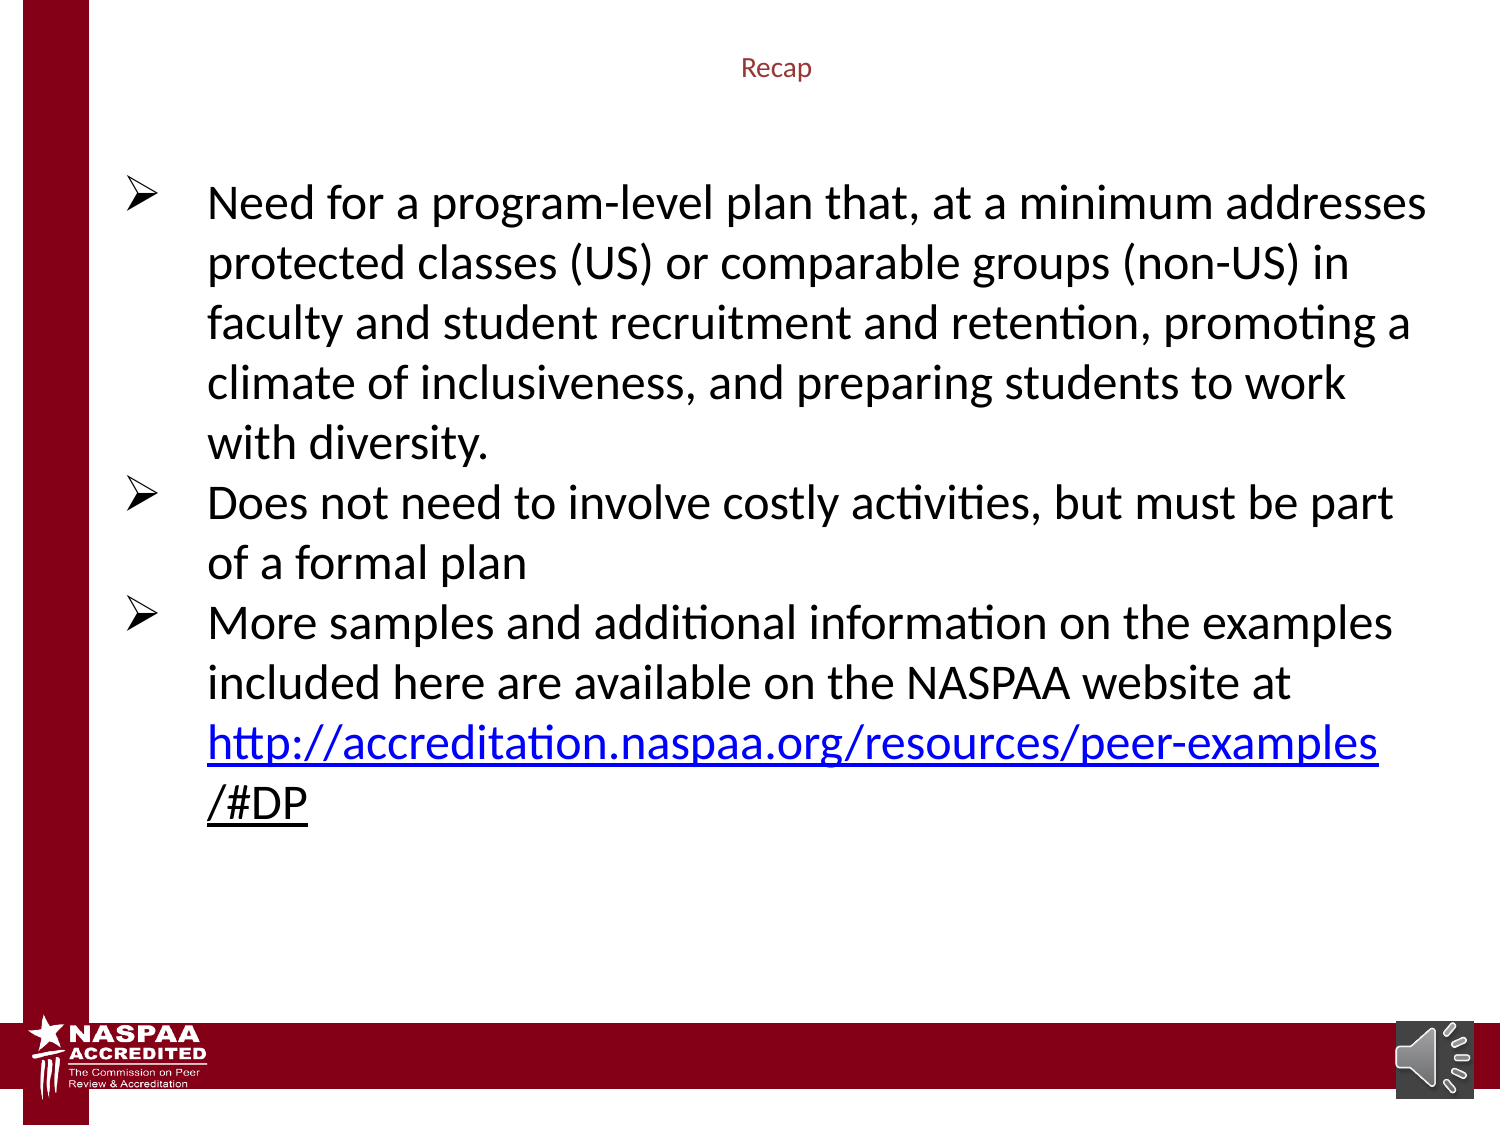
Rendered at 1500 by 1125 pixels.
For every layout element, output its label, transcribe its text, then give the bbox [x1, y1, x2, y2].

picture [1394, 1019, 1476, 1101]
picture [20, 1003, 215, 1110]
title Recap [108, 4, 1446, 118]
text_box Need for a program-level plan that, at a minimum addresses protected classes (US) or comparable groups (non-US) in faculty and student recruitment and retention, promoting a climate of inclusiveness, and preparing students to work with diversity. Does not need to involve costly activities, but must be part of a formal plan More samples and additional information on the examples included here are available on the NASPAA website at http://accreditation.naspaa.org/resources/peer-examples/#DP [108, 162, 1451, 908]
